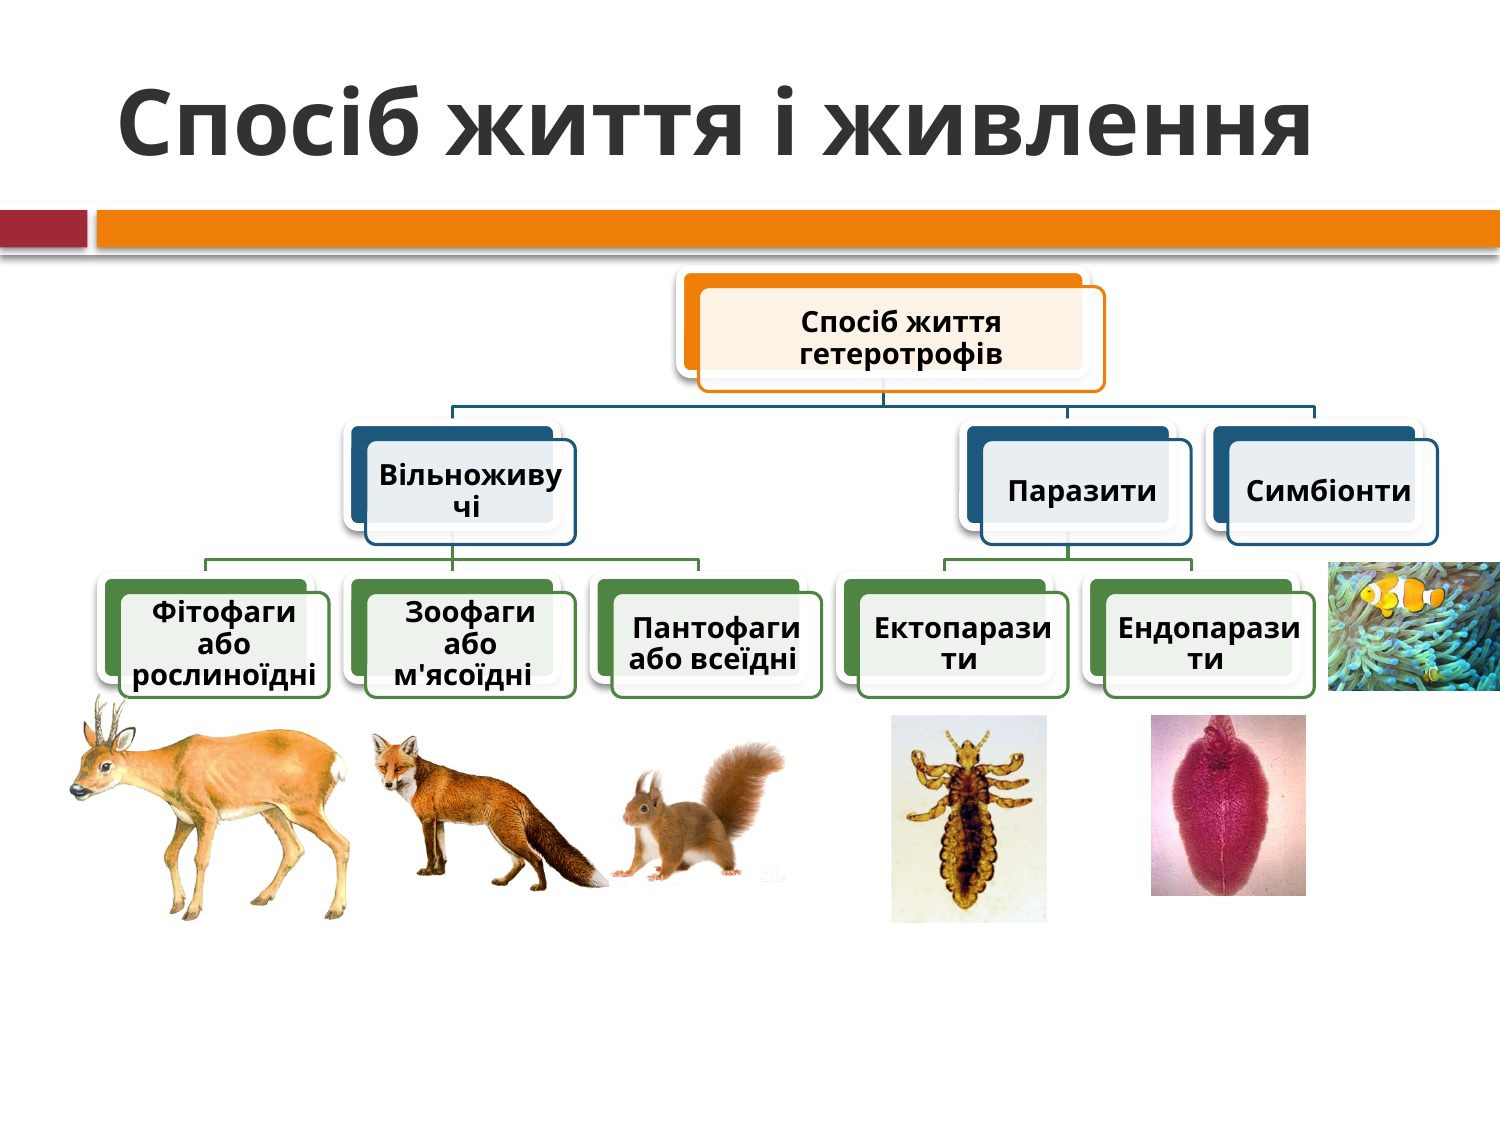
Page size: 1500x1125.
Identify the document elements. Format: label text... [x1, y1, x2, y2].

title Спосіб життя і живлення [100, 37, 1438, 200]
picture [1328, 562, 1500, 692]
picture [52, 669, 787, 944]
picture [865, 716, 1073, 923]
picture [1151, 715, 1306, 897]
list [100, 262, 1439, 705]
